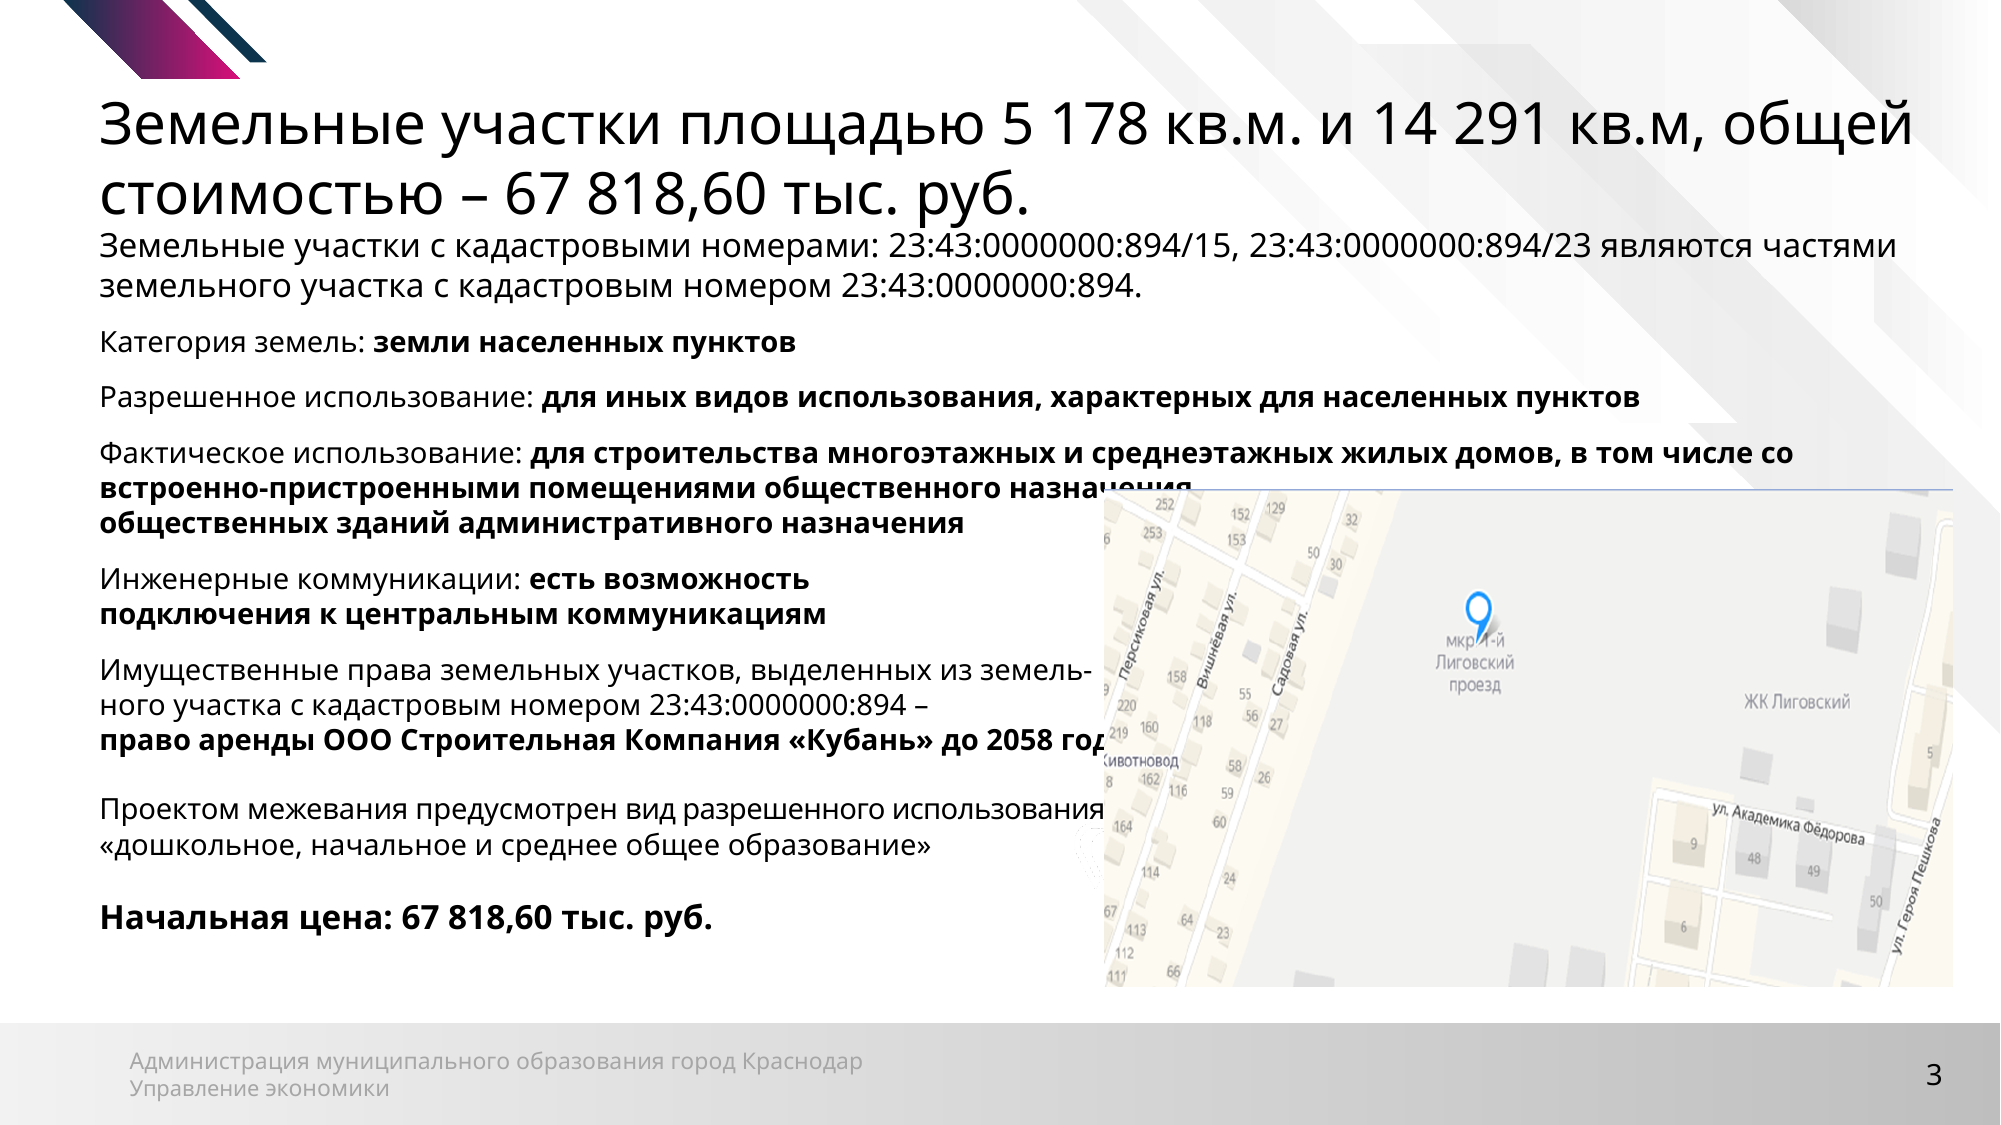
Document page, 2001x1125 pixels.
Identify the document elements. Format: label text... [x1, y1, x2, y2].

picture [1053, 370, 1140, 458]
text_box Земельные участки с кадастровыми номерами: 23:43:0000000:894/15, 23:43:0000000:894/23 являются частями земельного участка с кадастровым номером 23:43:0000000:894. [84, 217, 1953, 312]
text_box Земельные участки площадью 5 178 кв.м. и 14 291 кв.м, общей стоимостью – 67 818,60 тыс. руб. [84, 79, 1981, 234]
picture [1067, 489, 1953, 988]
text_box Категория земель: земли населенных пунктов Разрешенное использование: для иных видов использования, характерных для населенных пунктов Фактическое использование: для строительства многоэтажных и среднеэтажных жилых домов, в том числе со встроенно-пристроенными помещениями общественного назначения, общественных зданий административного назначения Инженерные коммуникации: есть возможность подключения к центральным коммуникациям Имущественные права земельных участков, выделенных из земель- ного участка с кадастровым номером 23:43:0000000:894 – право аренды ООО Строительная Компания «Кубань» до 2058 года. Проектом межевания предусмотрен вид разрешенного использования: «дошкольное, начальное и среднее общее образование» Начальная цена: 67 818,60 тыс. руб. [84, 315, 1953, 944]
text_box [63, 0, 267, 80]
